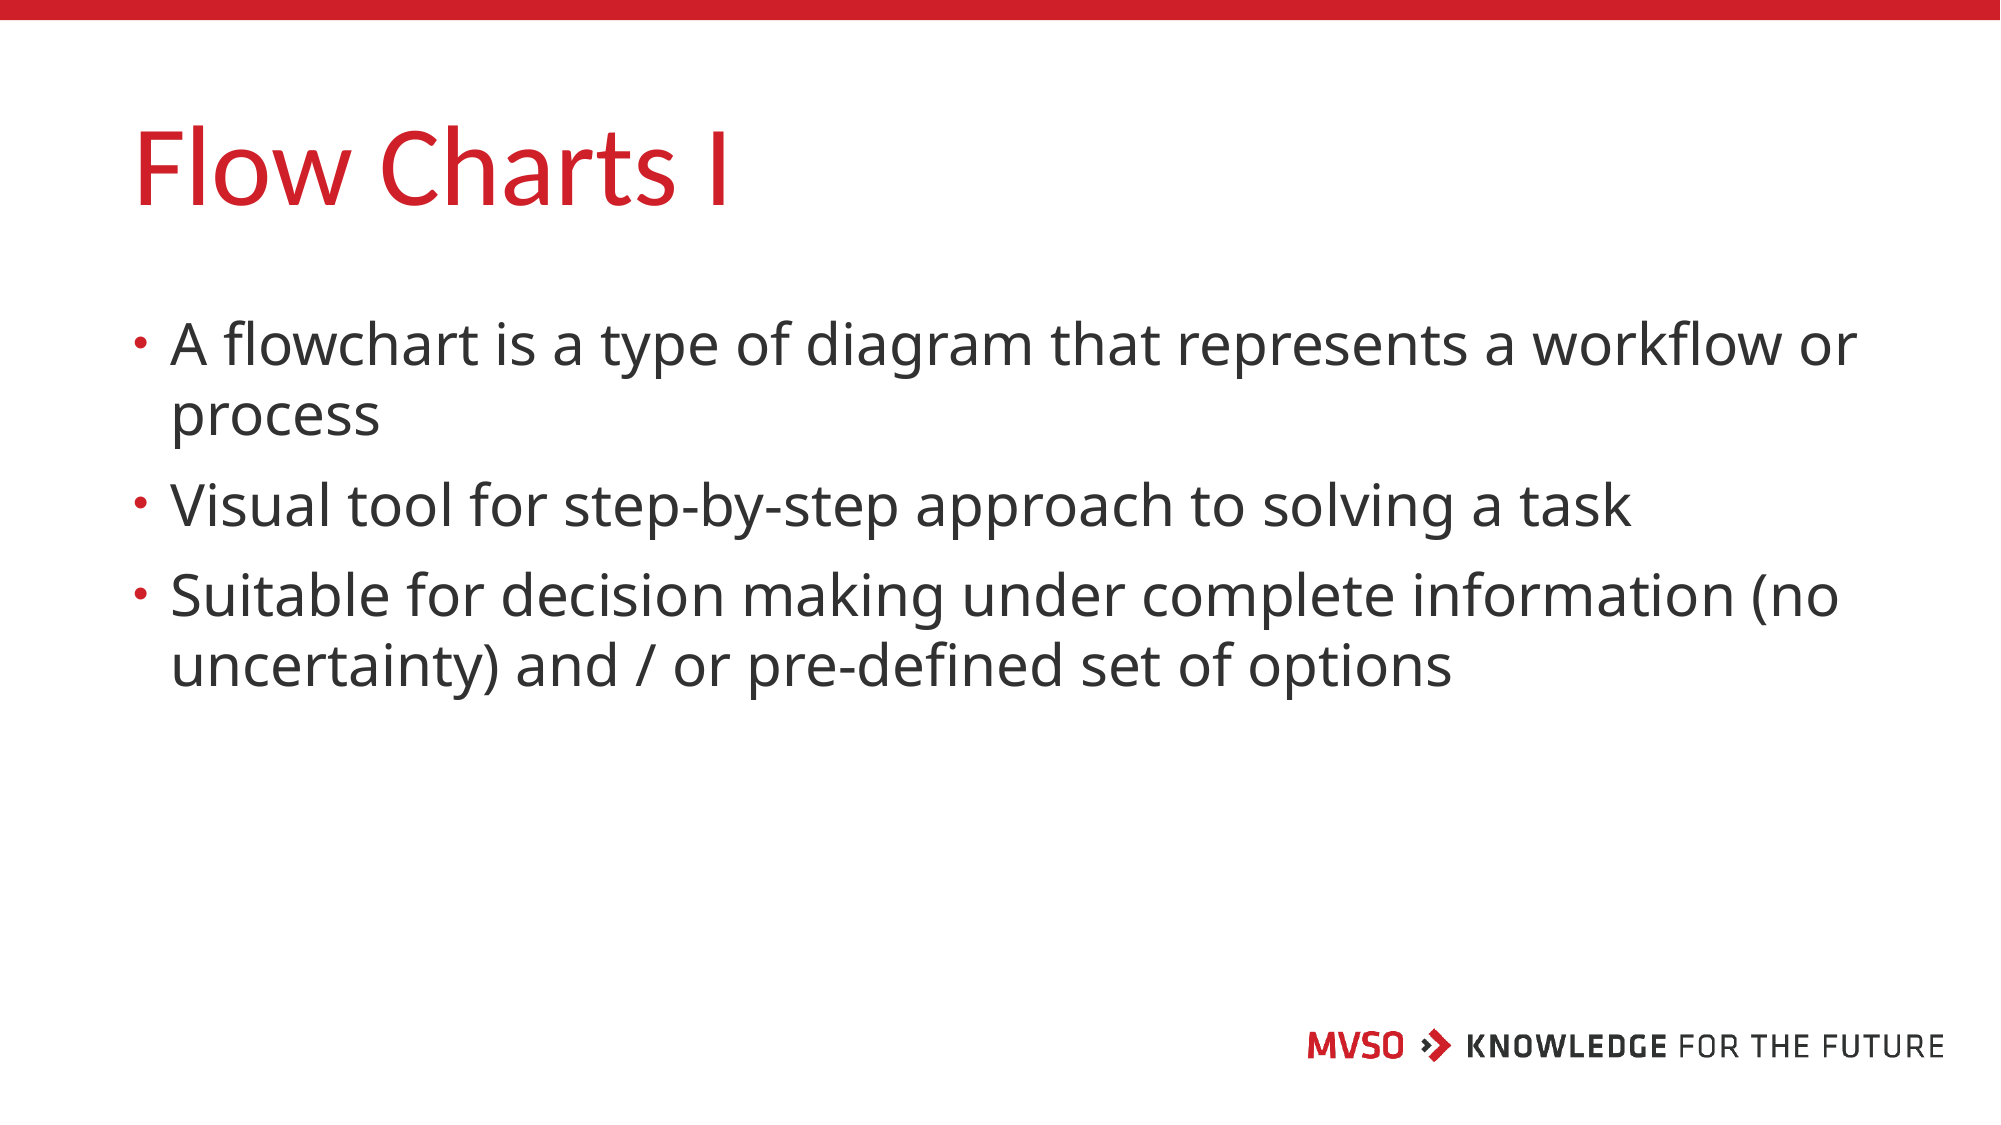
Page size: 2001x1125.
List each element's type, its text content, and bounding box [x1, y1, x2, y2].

picture [1308, 1028, 1943, 1062]
title Flow Charts I [118, 59, 1882, 278]
list A flowchart is a type of diagram that represents a workflow or process Visual tool for step-by-step approach to solving a task Suitable for decision making under complete information (no uncertainty) and / or pre-defined set of options [118, 299, 1882, 969]
